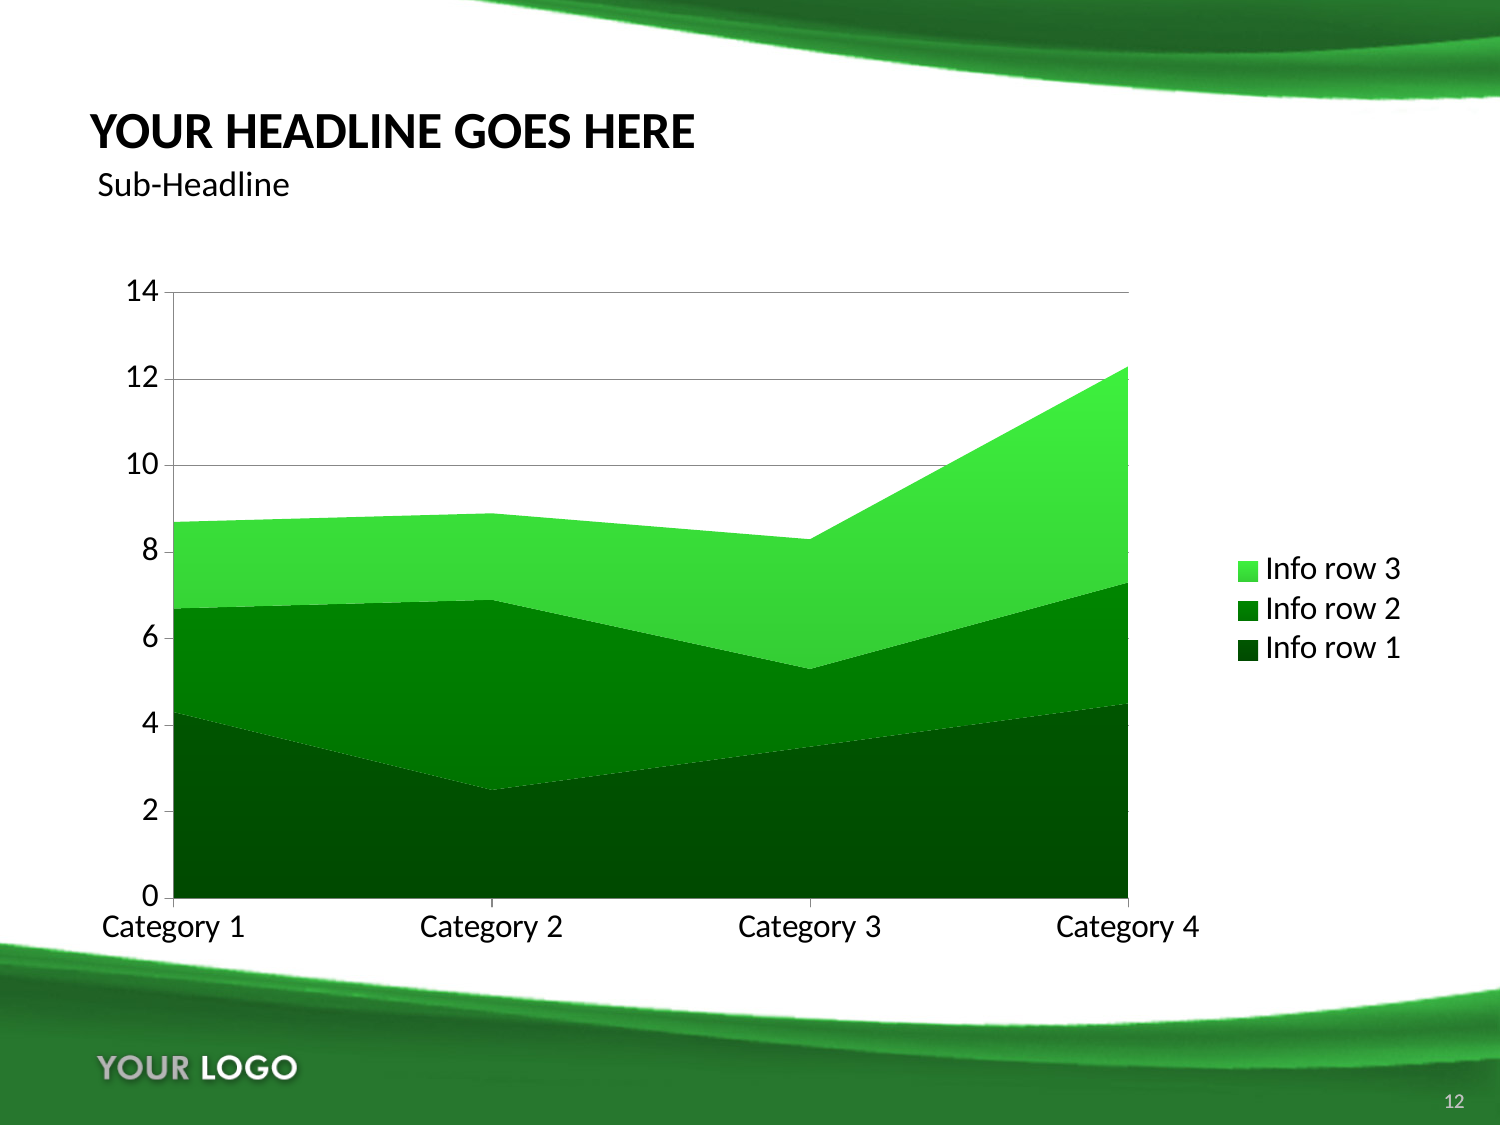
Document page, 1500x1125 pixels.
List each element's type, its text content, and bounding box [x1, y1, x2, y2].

chart [74, 262, 1425, 960]
picture [0, 0, 1500, 1125]
slide_number 12 [1408, 1079, 1480, 1125]
title YOUR HEADLINE GOES HERE [75, 88, 1425, 171]
text_box Sub-Headline [82, 142, 1433, 223]
